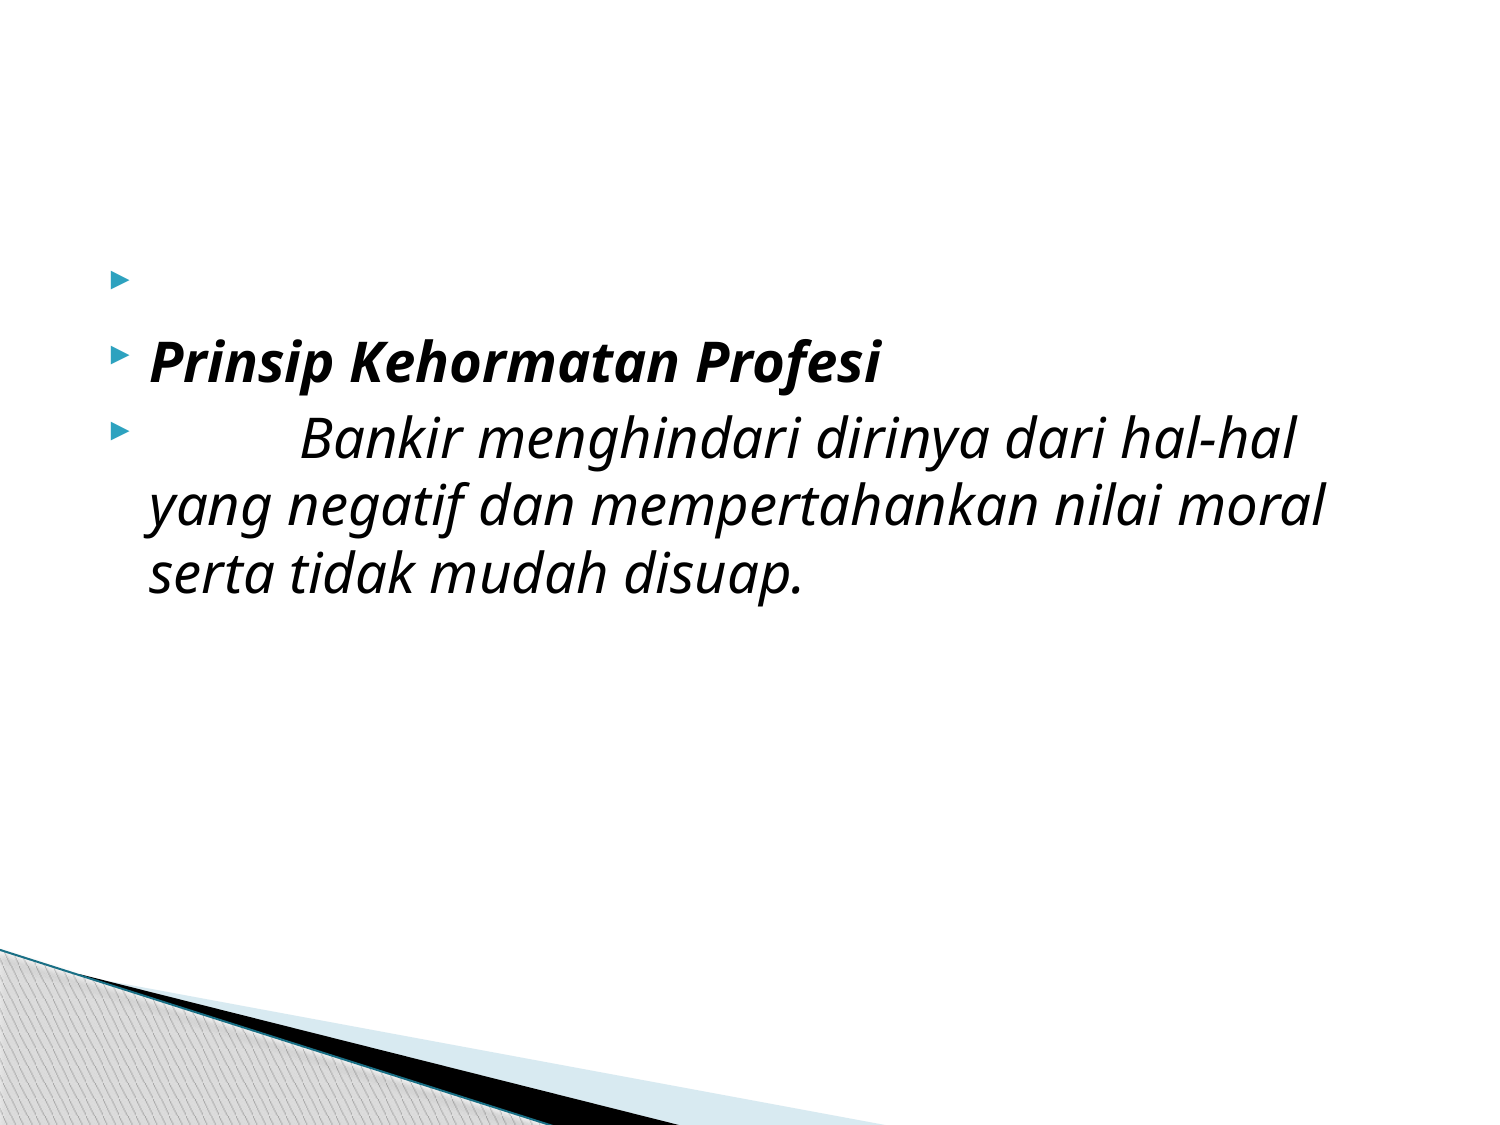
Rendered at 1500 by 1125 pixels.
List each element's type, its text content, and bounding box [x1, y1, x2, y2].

list Prinsip Kehormatan Profesi Bankir menghindari dirinya dari hal-hal yang negatif dan mempertahankan nilai moral serta tidak mudah disuap. [75, 243, 1425, 986]
